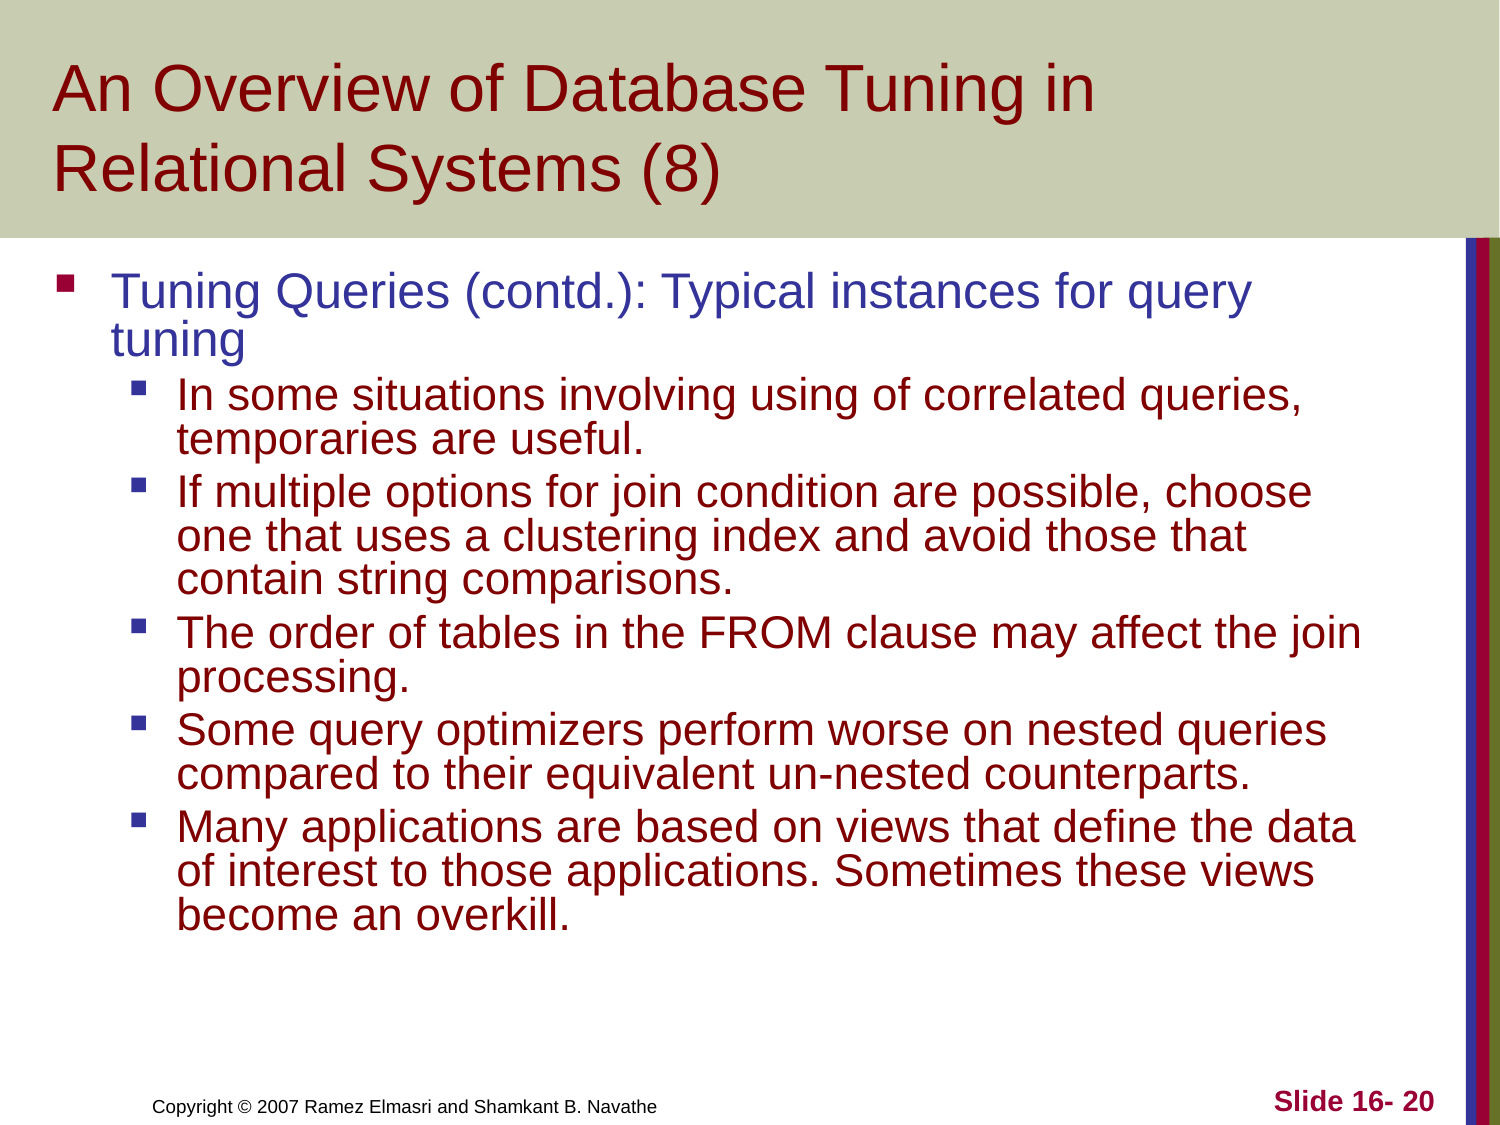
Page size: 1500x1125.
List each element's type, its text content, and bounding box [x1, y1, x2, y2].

title An Overview of Database Tuning in Relational Systems (8) [37, 49, 1317, 213]
slide_number Slide 16- 20 [1137, 1050, 1450, 1125]
list Tuning Queries (contd.): Typical instances for query tuning In some situations involving using of correlated queries, temporaries are useful. If multiple options for join condition are possible, choose one that uses a clustering index and avoid those that contain string comparisons. The order of tables in the FROM clause may affect the join processing. Some query optimizers perform worse on nested queries compared to their equivalent un-nested counterparts. Many applications are based on views that define the data of interest to those applications. Sometimes these views become an overkill. [39, 262, 1400, 1013]
